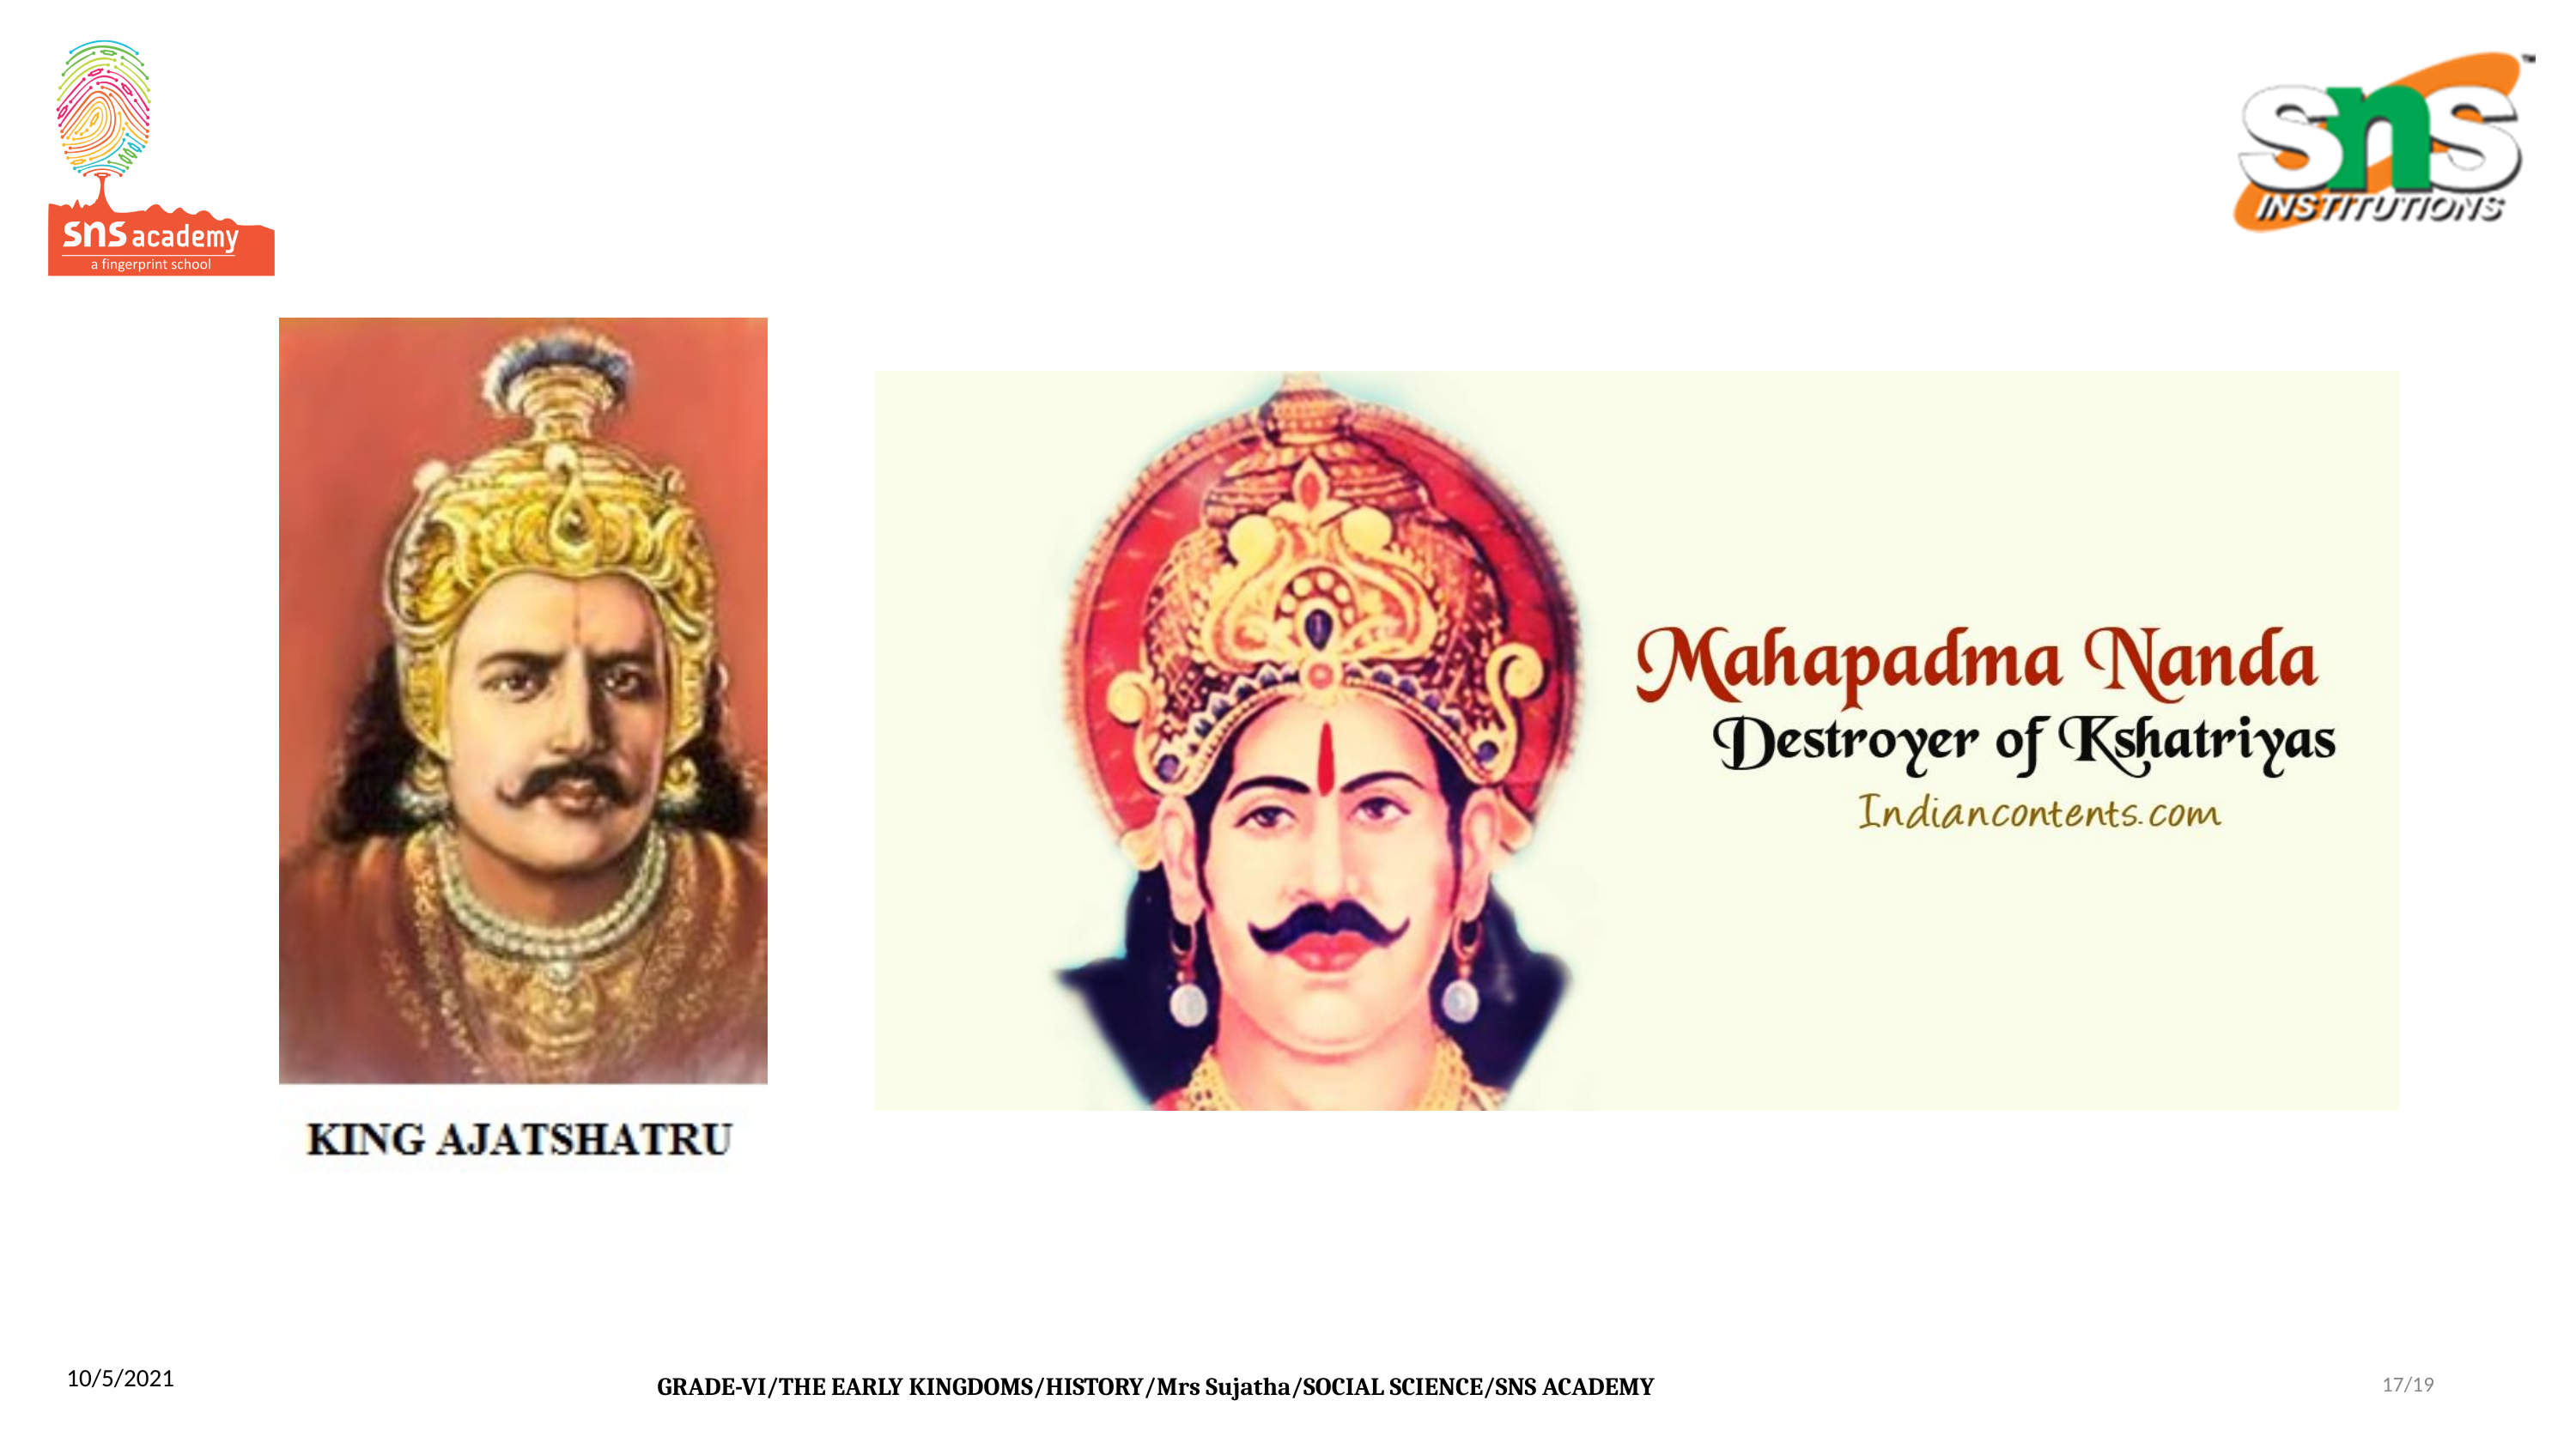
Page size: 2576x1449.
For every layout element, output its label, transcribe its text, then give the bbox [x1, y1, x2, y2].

footer GRADE-VI/THE EARLY KINGDOMS/HISTORY/Mrs Sujatha/SOCIAL SCIENCE/SNS ACADEMY [542, 1357, 1771, 1414]
picture [874, 371, 2400, 1111]
slide_number ‹#›/19 [2146, 1357, 2447, 1410]
picture [279, 318, 768, 1173]
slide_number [53, 1350, 355, 1403]
picture [38, 33, 280, 285]
picture [2233, 50, 2536, 233]
